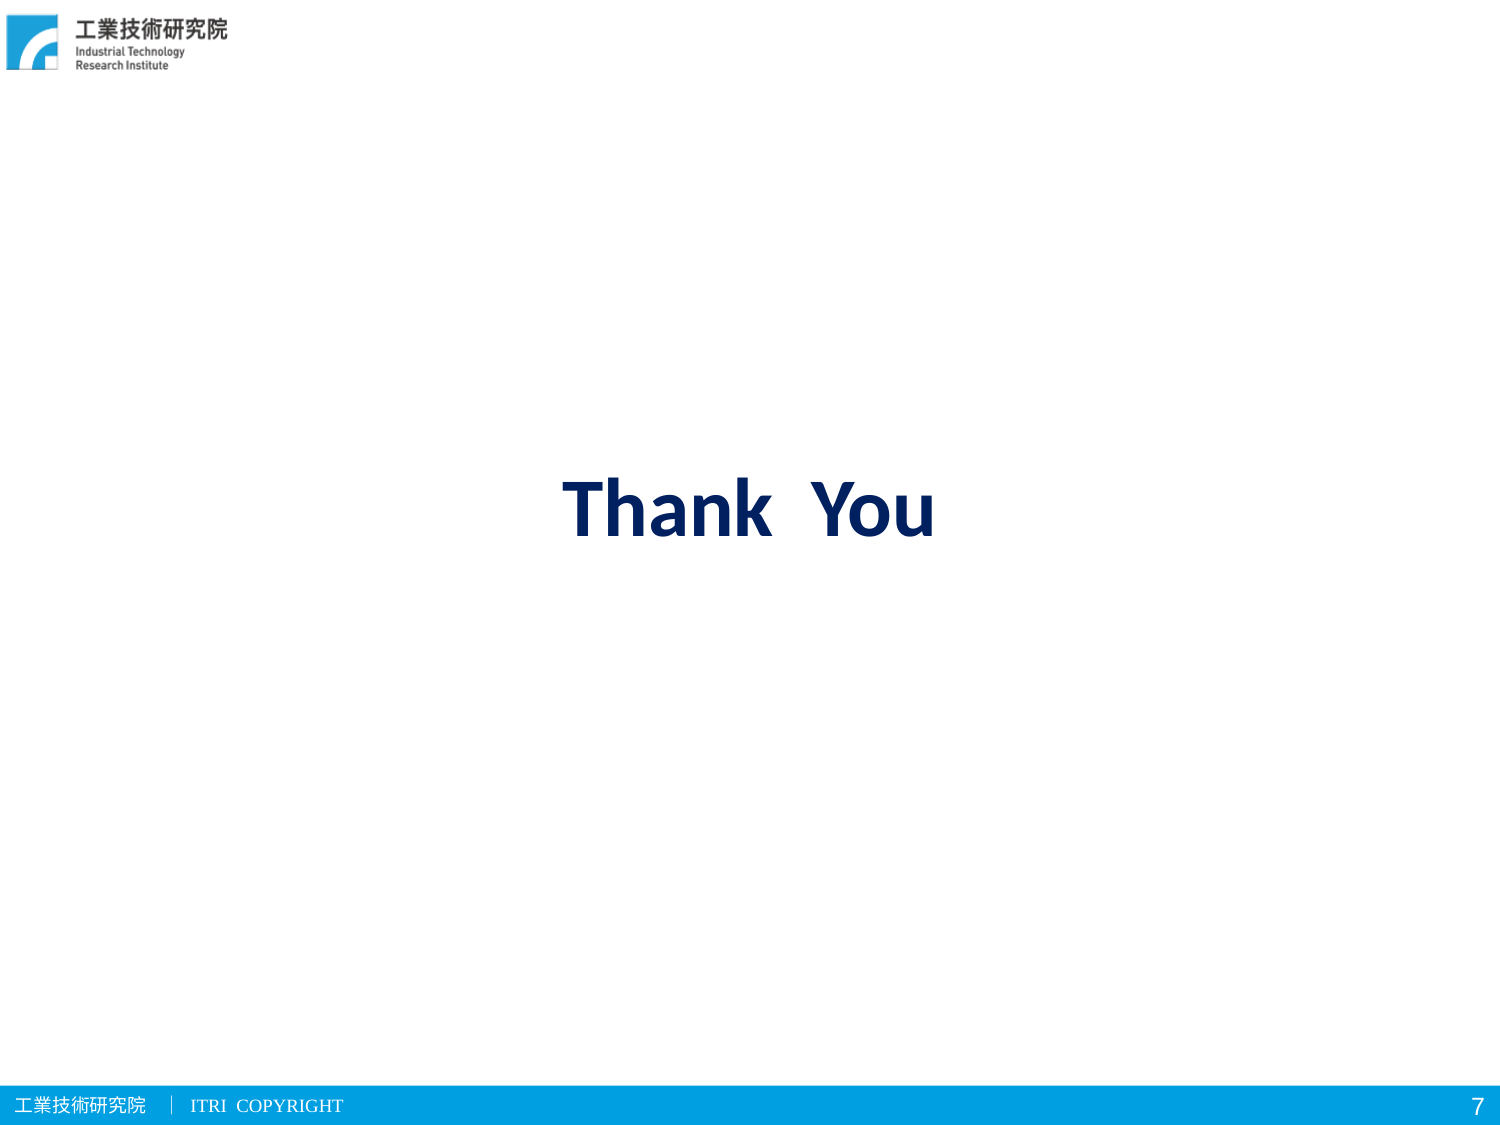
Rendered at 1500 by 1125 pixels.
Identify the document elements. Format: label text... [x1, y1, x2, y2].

picture [2, 0, 243, 82]
text_box Thank You [70, 444, 1430, 563]
